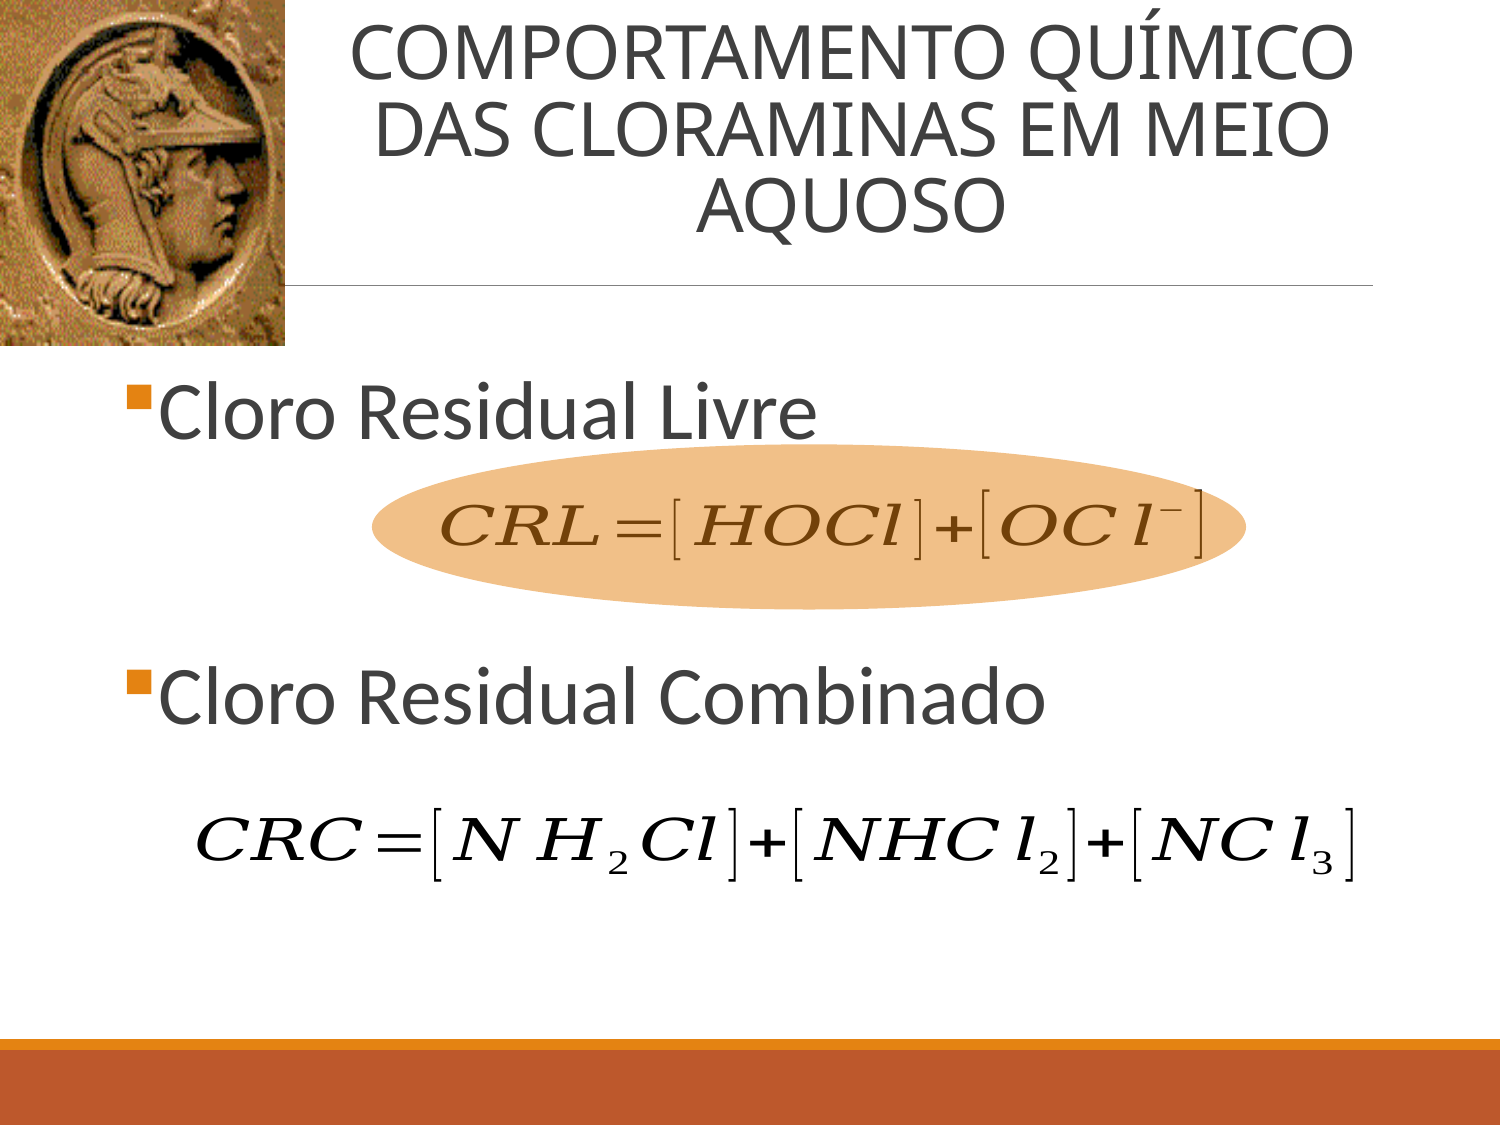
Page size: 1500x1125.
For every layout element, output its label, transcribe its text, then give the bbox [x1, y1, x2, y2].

title COMPORTAMENTO QUÍMICO DAS CLORAMINAS EM MEIO AQUOSO [297, 52, 1418, 256]
picture [0, 0, 288, 351]
text_box [370, 443, 1248, 611]
text_box Cloro Residual Combinado [120, 645, 1396, 771]
list Cloro Residual Livre [120, 360, 1471, 470]
